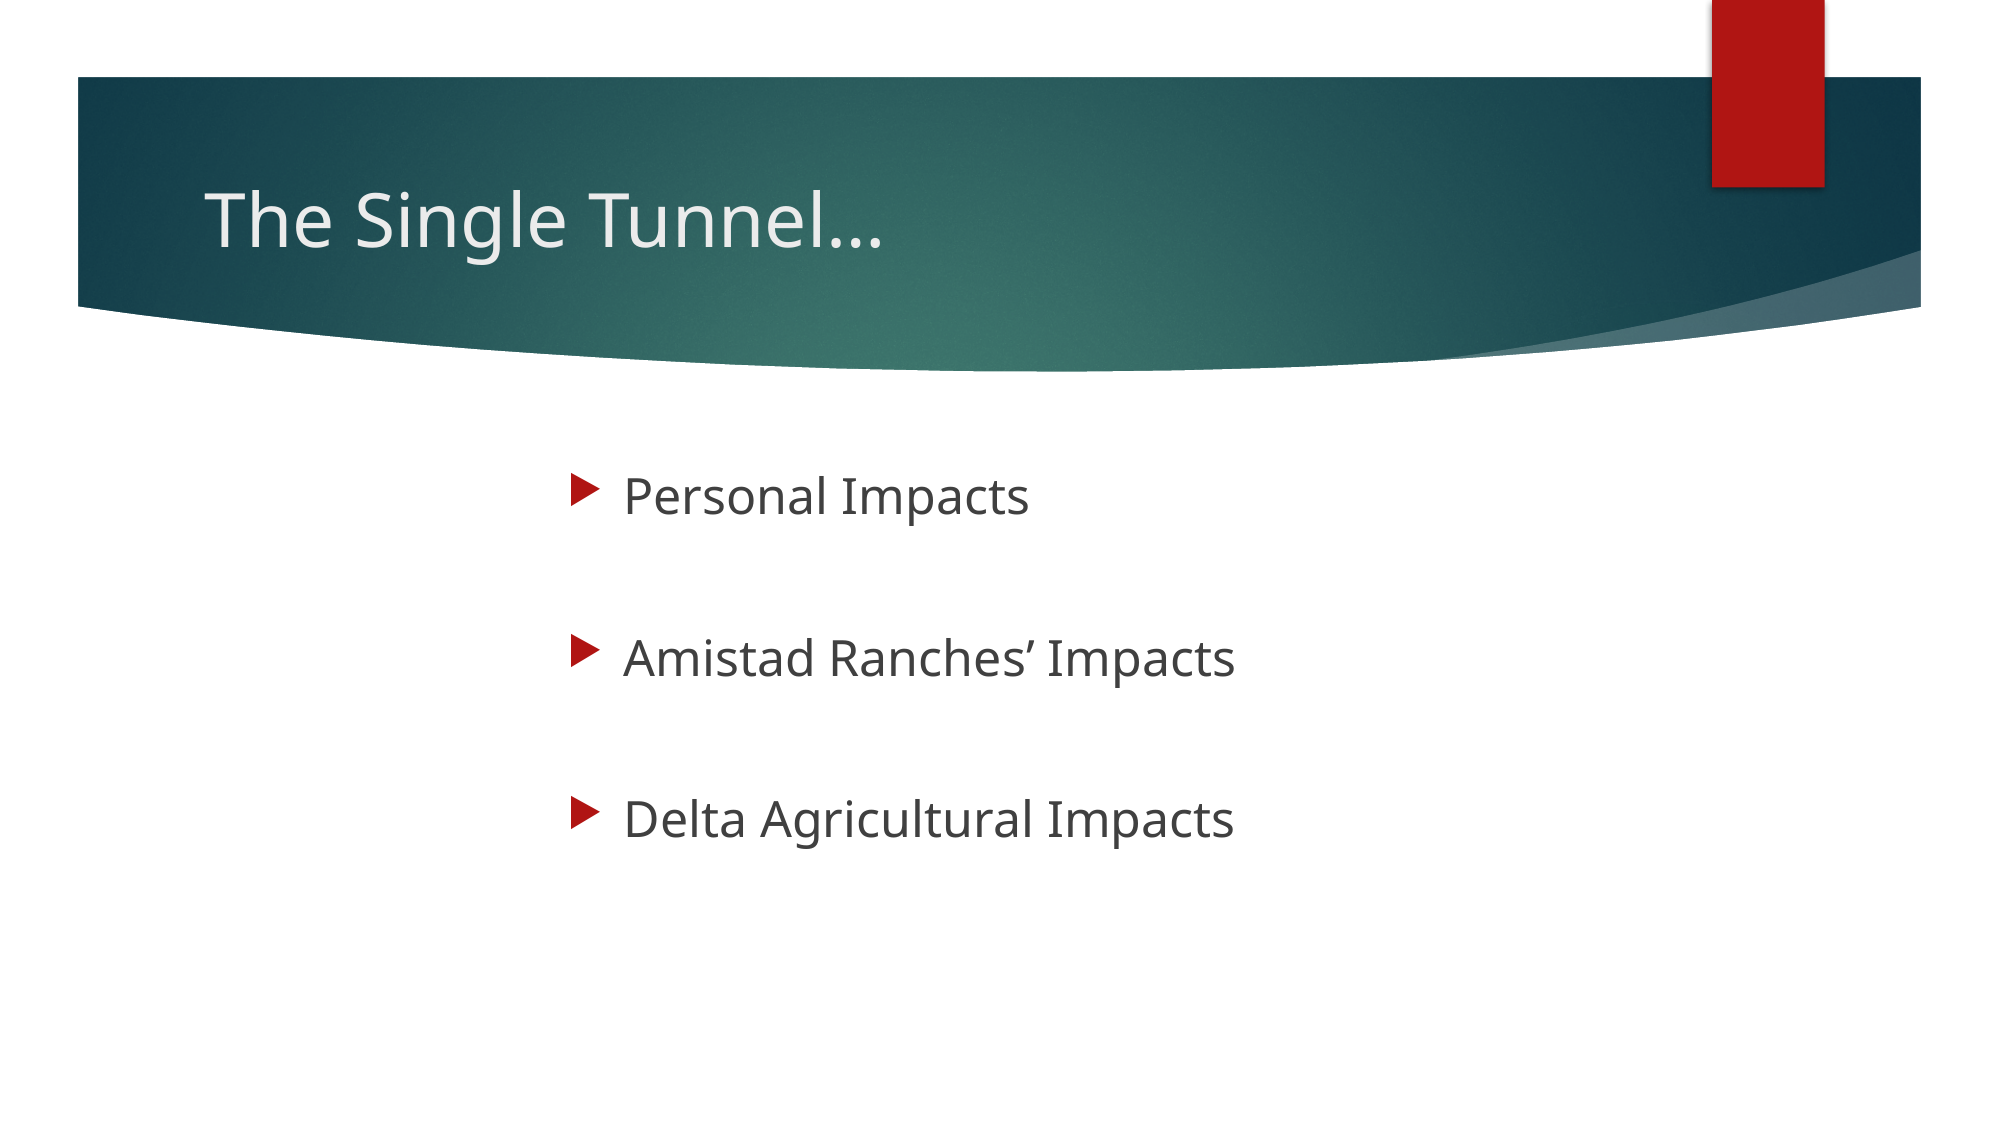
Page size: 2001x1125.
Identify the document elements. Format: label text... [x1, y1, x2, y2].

title The Single Tunnel… [189, 159, 1638, 276]
list Personal Impacts Amistad Ranches’ Impacts Delta Agricultural Impacts [552, 457, 2000, 1054]
